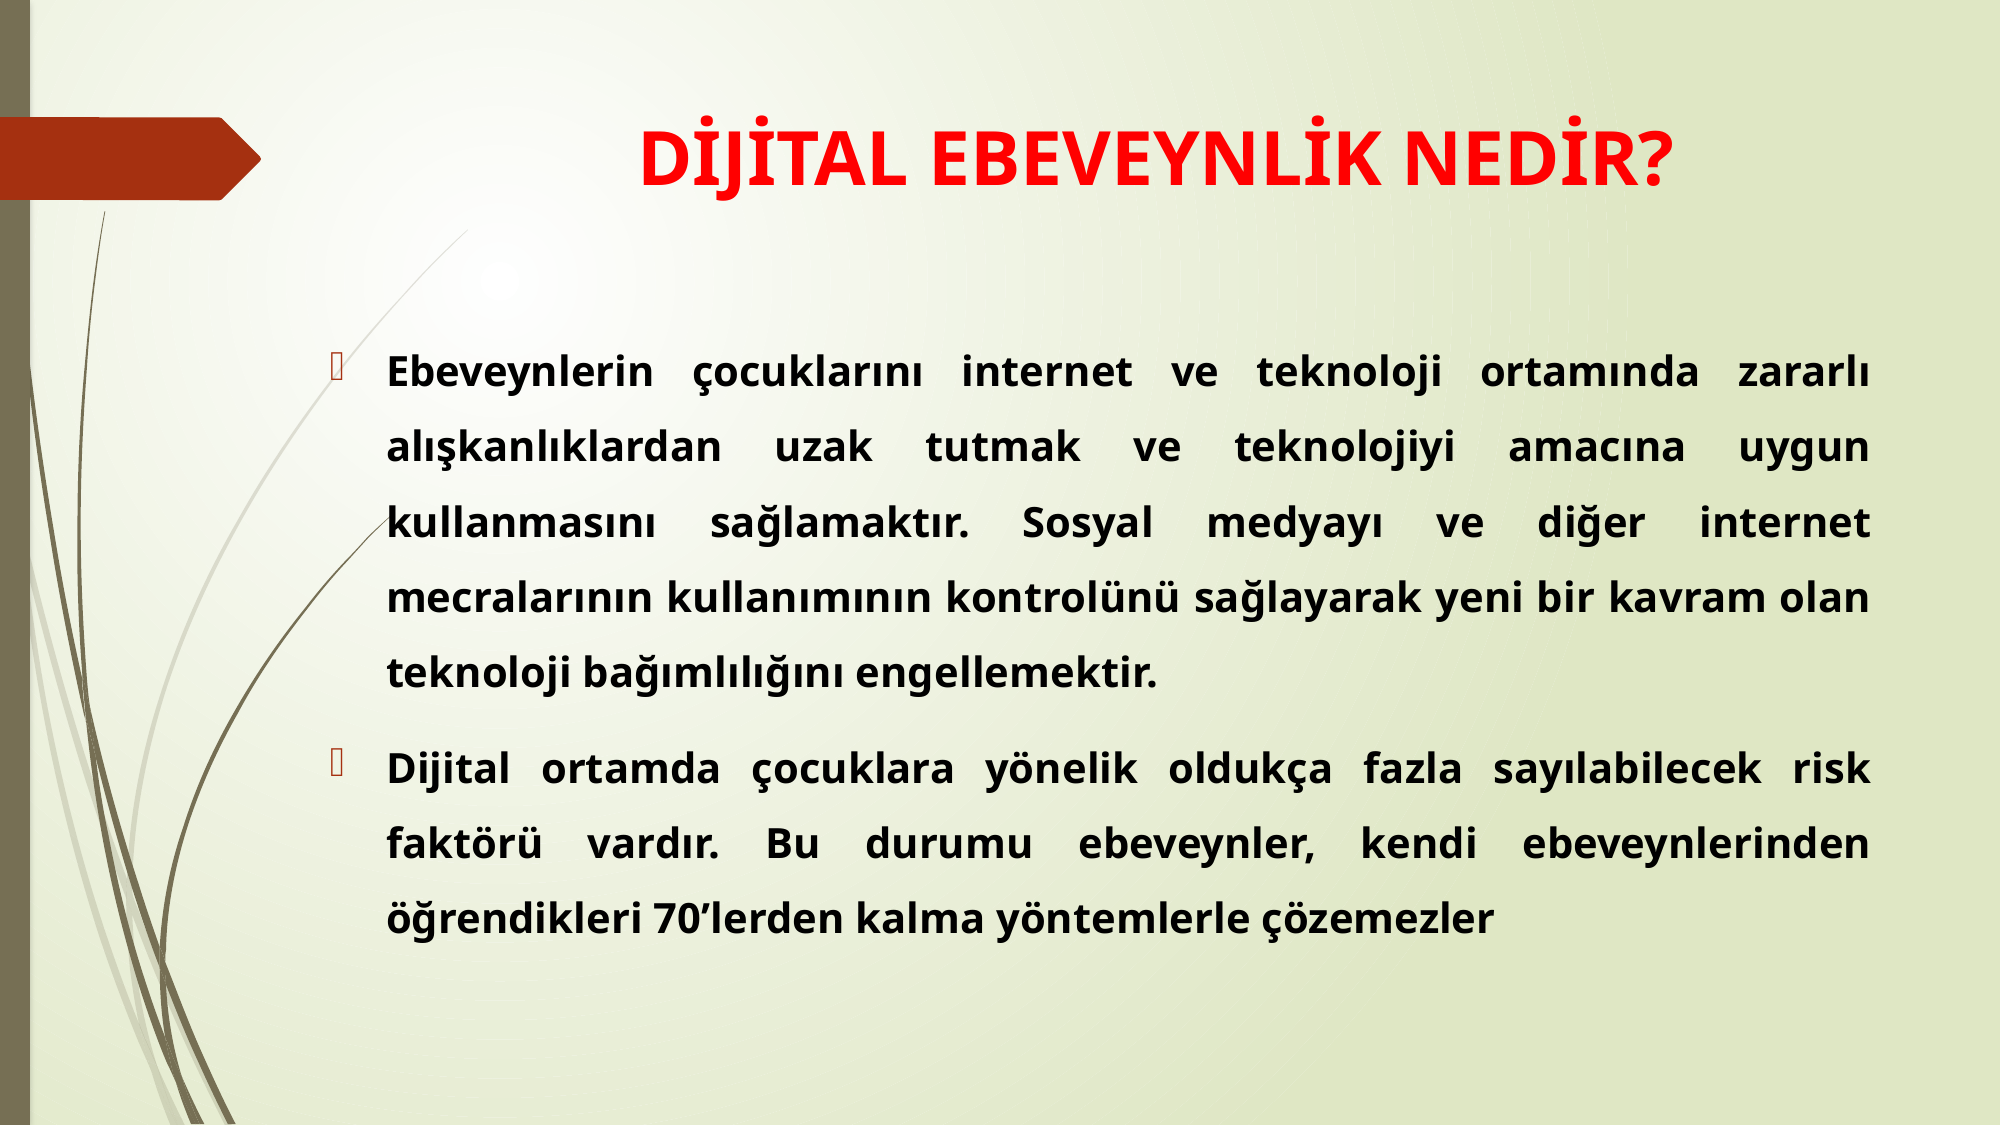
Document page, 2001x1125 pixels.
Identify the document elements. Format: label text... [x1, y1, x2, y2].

title DİJİTAL EBEVEYNLİK NEDİR? [425, 102, 1888, 312]
list Ebeveynlerin çocuklarını internet ve teknoloji ortamında zararlı alışkanlıklardan uzak tutmak ve teknolojiyi amacına uygun kullanmasını sağlamaktır. Sosyal medyayı ve diğer internet mecralarının kullanımının kontrolünü sağlayarak yeni bir kavram olan teknoloji bağımlılığını engellemektir. Dijital ortamda çocuklara yönelik oldukça fazla sayılabilecek risk faktörü vardır. Bu durumu ebeveynler, kendi ebeveynlerinden öğrendikleri 70’lerden kalma yöntemlerle çözemezler [314, 312, 1888, 970]
